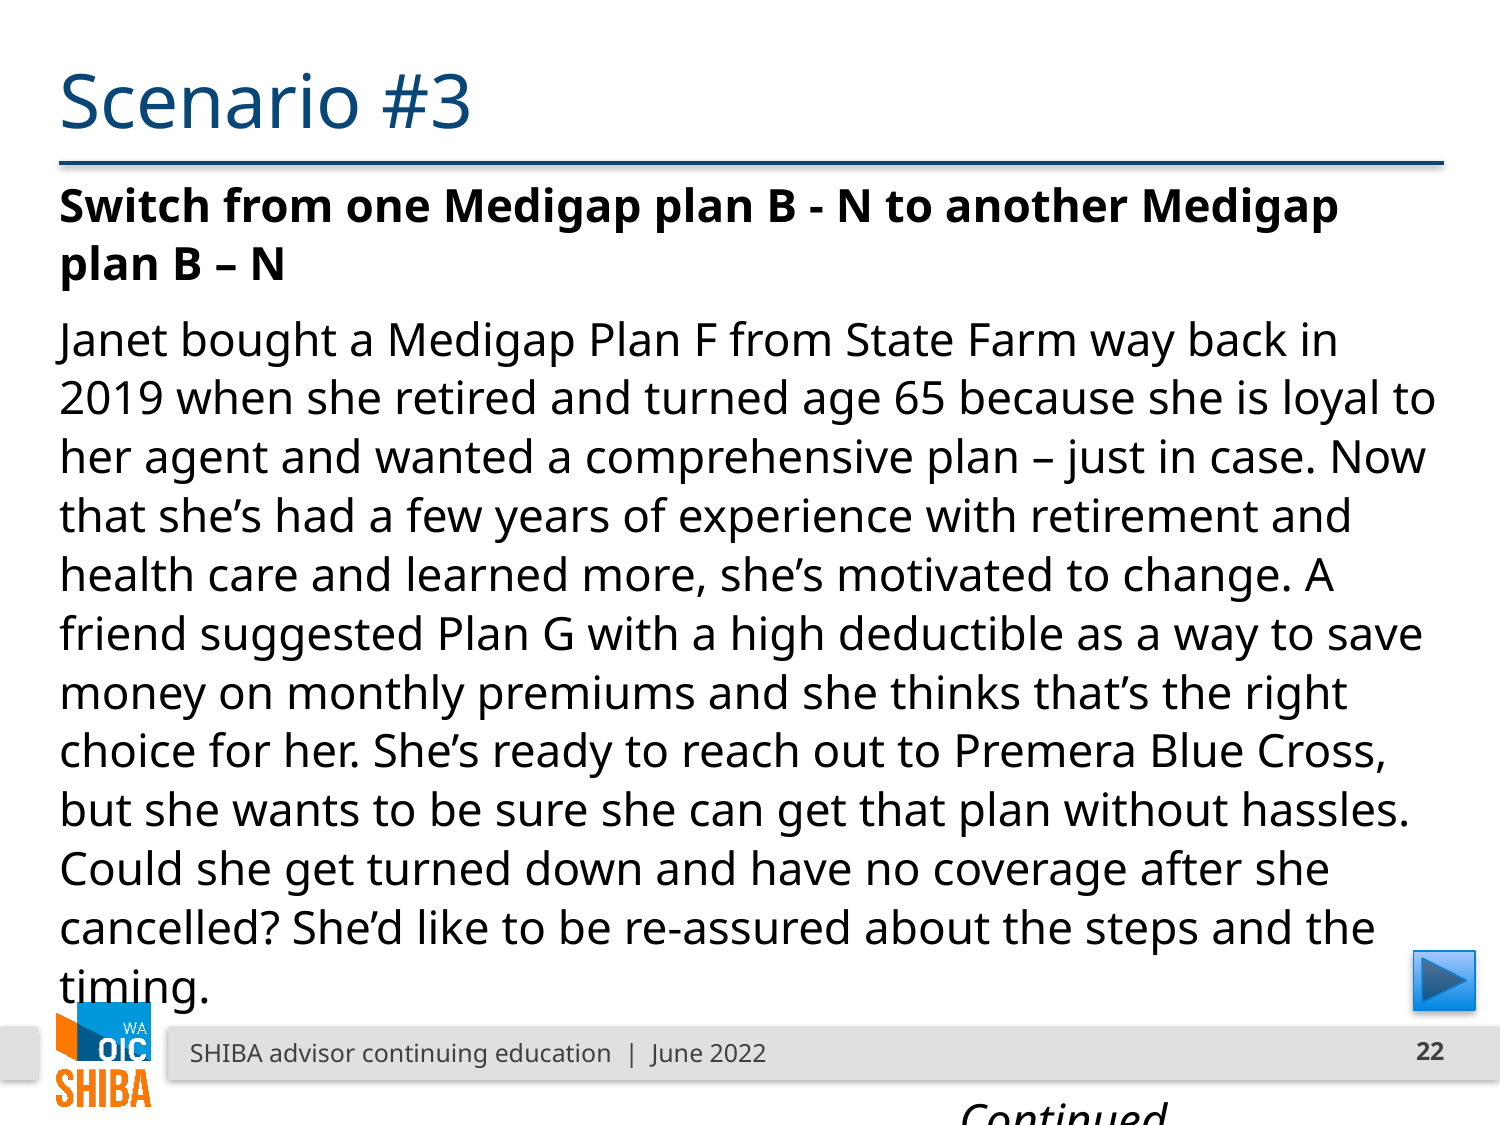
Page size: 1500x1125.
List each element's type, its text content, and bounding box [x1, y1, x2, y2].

footer SHIBA advisor continuing education | June 2022 [190, 1035, 940, 1069]
picture [56, 1002, 151, 1107]
slide_number 22 [1339, 1035, 1445, 1069]
text_box [1413, 950, 1476, 1011]
list Switch from one Medigap plan B - N to another Medigap plan B – N Janet bought a Medigap Plan F from State Farm way back in 2019 when she retired and turned age 65 because she is loyal to her agent and wanted a comprehensive plan – just in case. Now that she’s had a few years of experience with retirement and health care and learned more, she’s motivated to change. A friend suggested Plan G with a high deductible as a way to save money on monthly premiums and she thinks that’s the right choice for her. She’s ready to reach out to Premera Blue Cross, but she wants to be sure she can get that plan without hassles. Could she get turned down and have no coverage after she cancelled? She’d like to be re-assured about the steps and the timing. Continued [59, 172, 1445, 1023]
title Scenario #3 [59, 53, 1426, 172]
